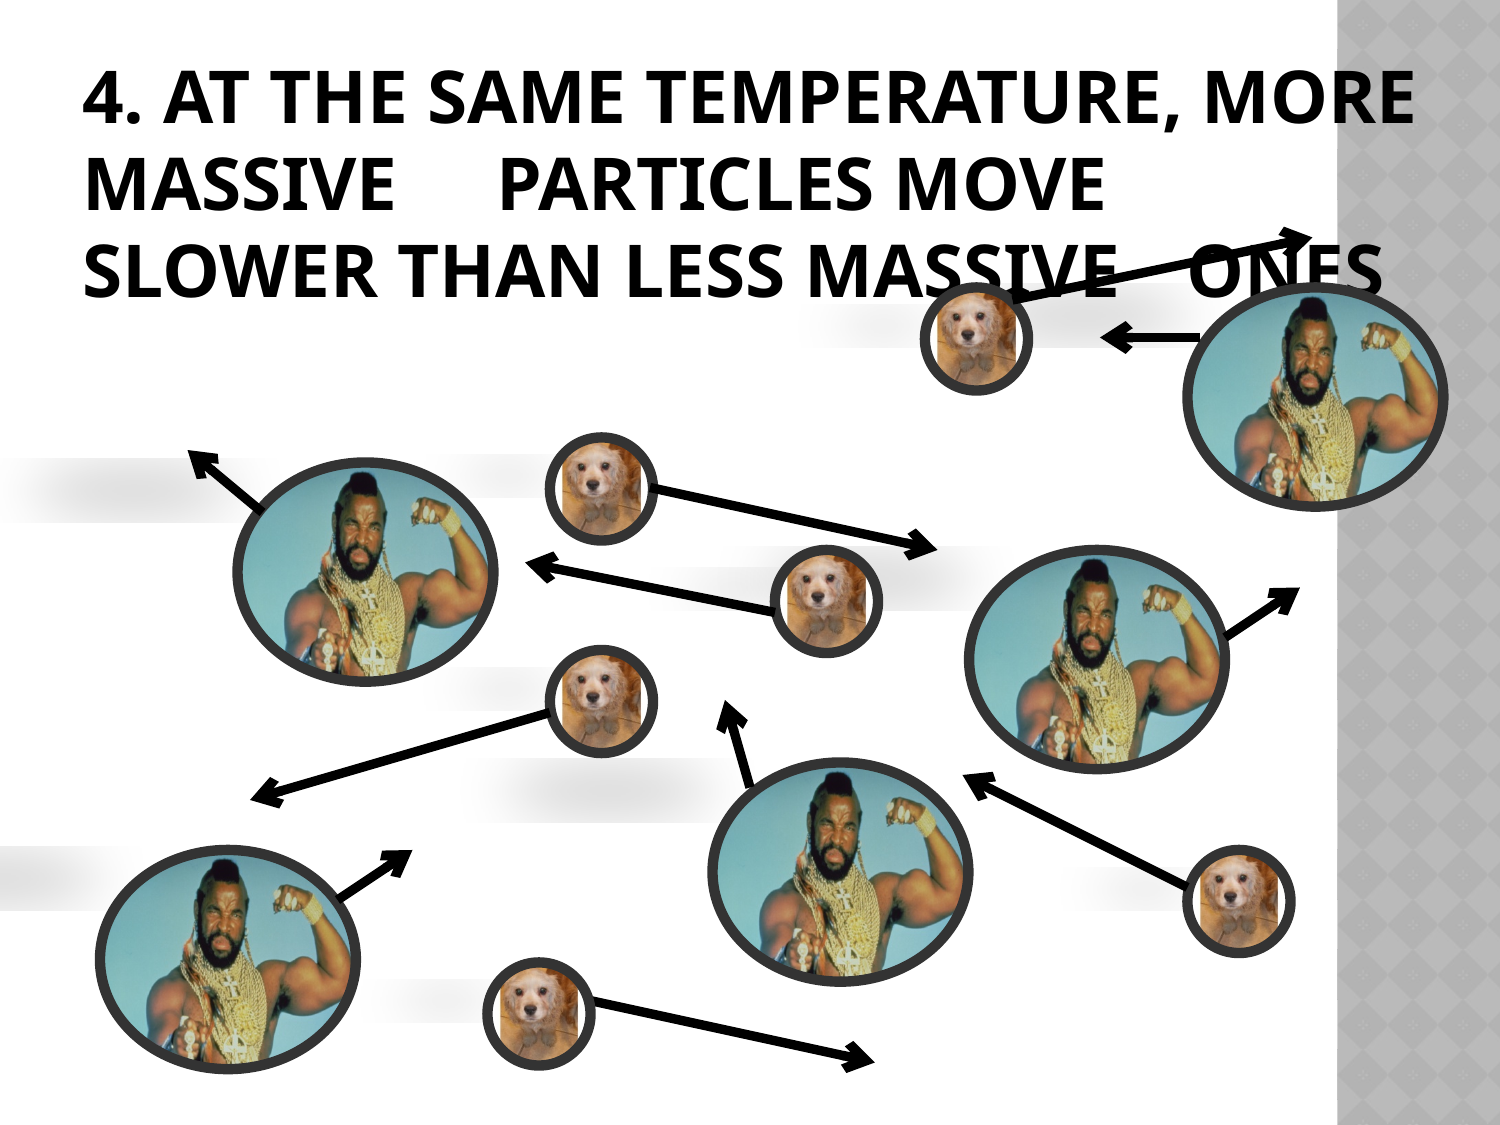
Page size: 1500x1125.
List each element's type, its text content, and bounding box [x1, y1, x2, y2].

picture [549, 649, 654, 754]
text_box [649, 486, 938, 551]
picture [774, 559, 879, 654]
picture [1186, 849, 1291, 954]
picture [486, 961, 591, 1066]
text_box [186, 449, 263, 513]
picture [237, 462, 494, 683]
title 4. At the same temperature, more massive particles move slower than less massive ones [75, 45, 1425, 313]
picture [1187, 286, 1444, 508]
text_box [961, 774, 1188, 888]
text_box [595, 999, 876, 1063]
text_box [524, 562, 776, 613]
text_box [336, 849, 413, 901]
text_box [1011, 237, 1313, 301]
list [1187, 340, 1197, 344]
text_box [724, 699, 751, 788]
picture [549, 436, 654, 541]
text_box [249, 711, 551, 801]
picture [924, 286, 1029, 391]
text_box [1224, 587, 1301, 638]
picture [712, 549, 1226, 983]
picture [99, 849, 357, 1070]
